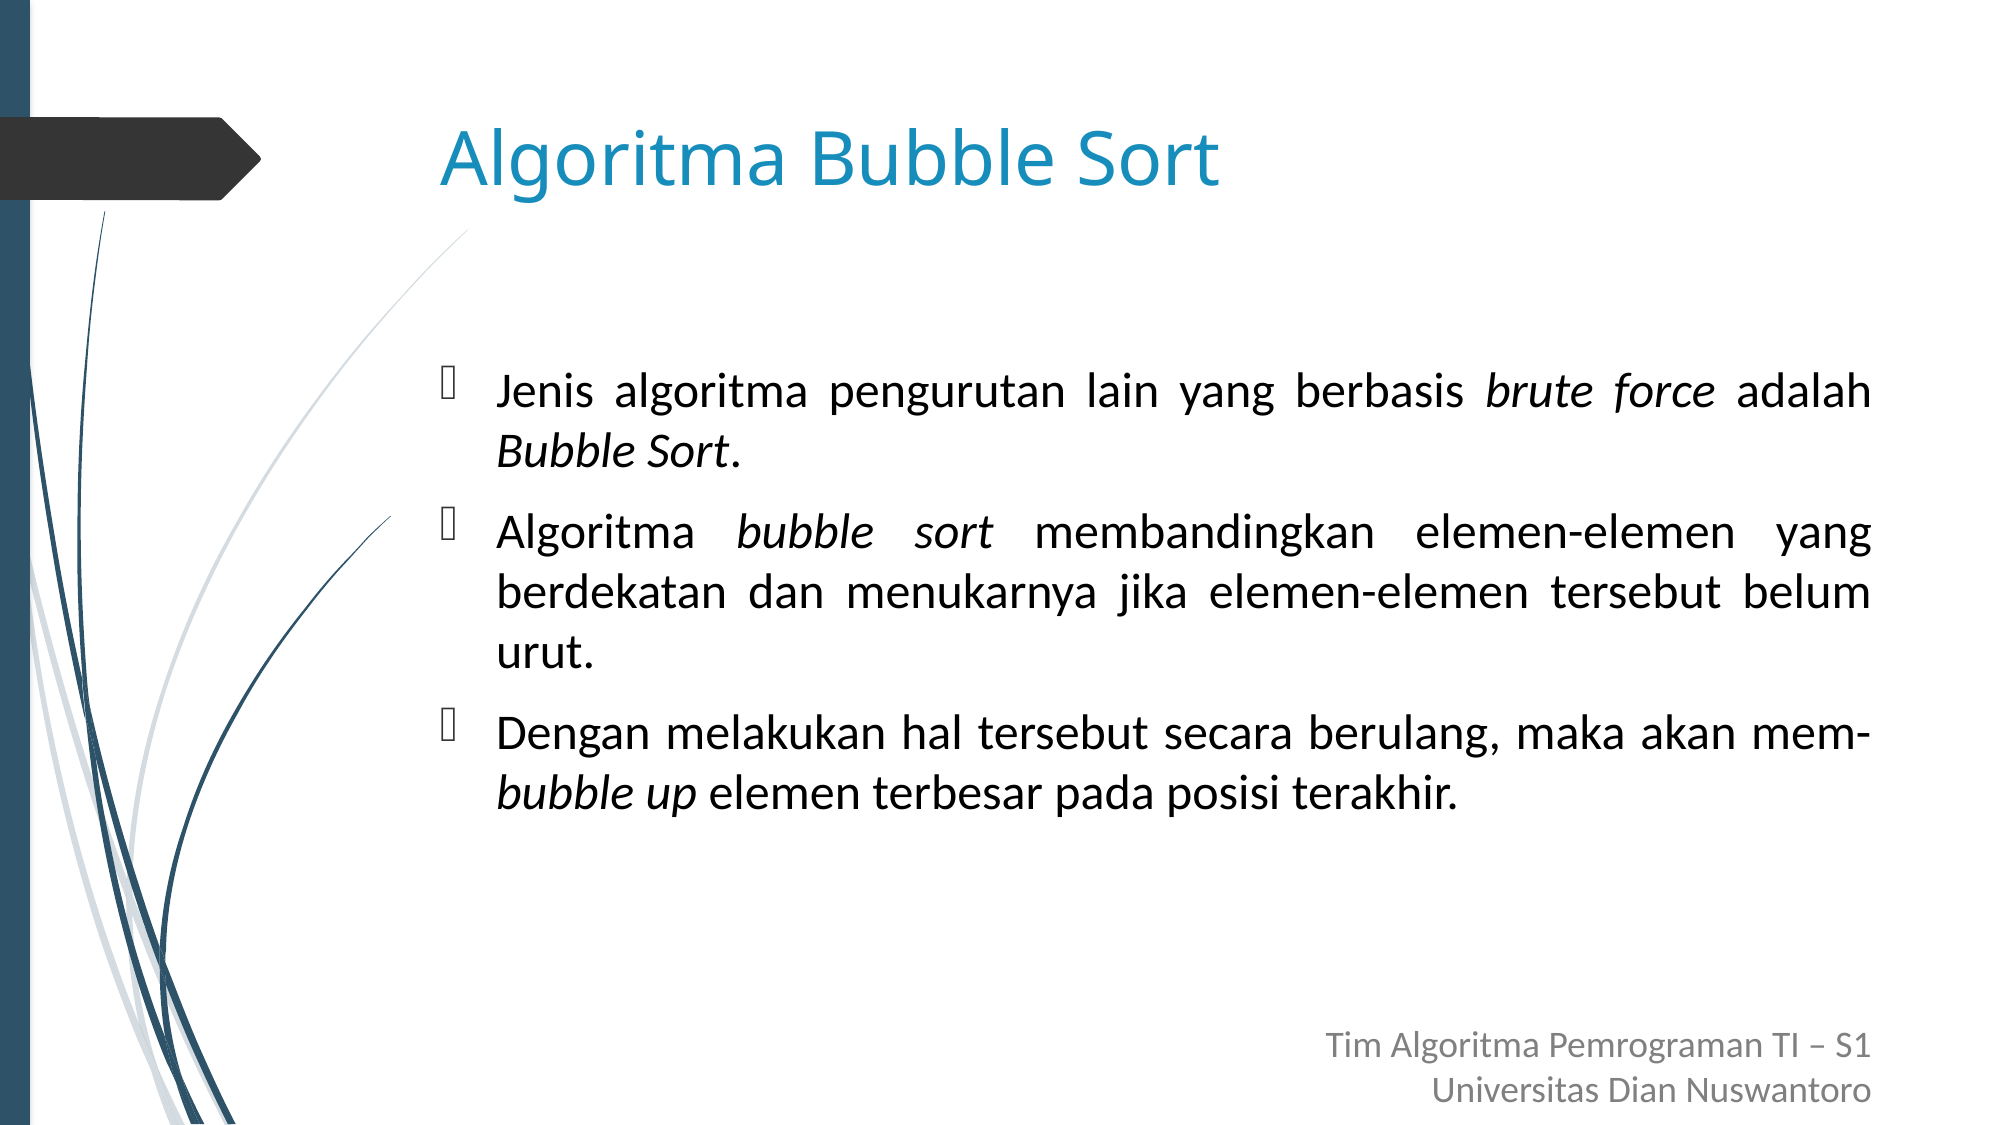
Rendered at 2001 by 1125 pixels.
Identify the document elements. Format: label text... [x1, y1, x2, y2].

title Algoritma Bubble Sort [425, 102, 1888, 313]
list Jenis algoritma pengurutan lain yang berbasis brute force adalah Bubble Sort. Algoritma bubble sort membandingkan elemen-elemen yang berdekatan dan menukarnya jika elemen-elemen tersebut belum urut. Dengan melakukan hal tersebut secara berulang, maka akan mem-bubble up elemen terbesar pada posisi terakhir. [424, 350, 1888, 1016]
